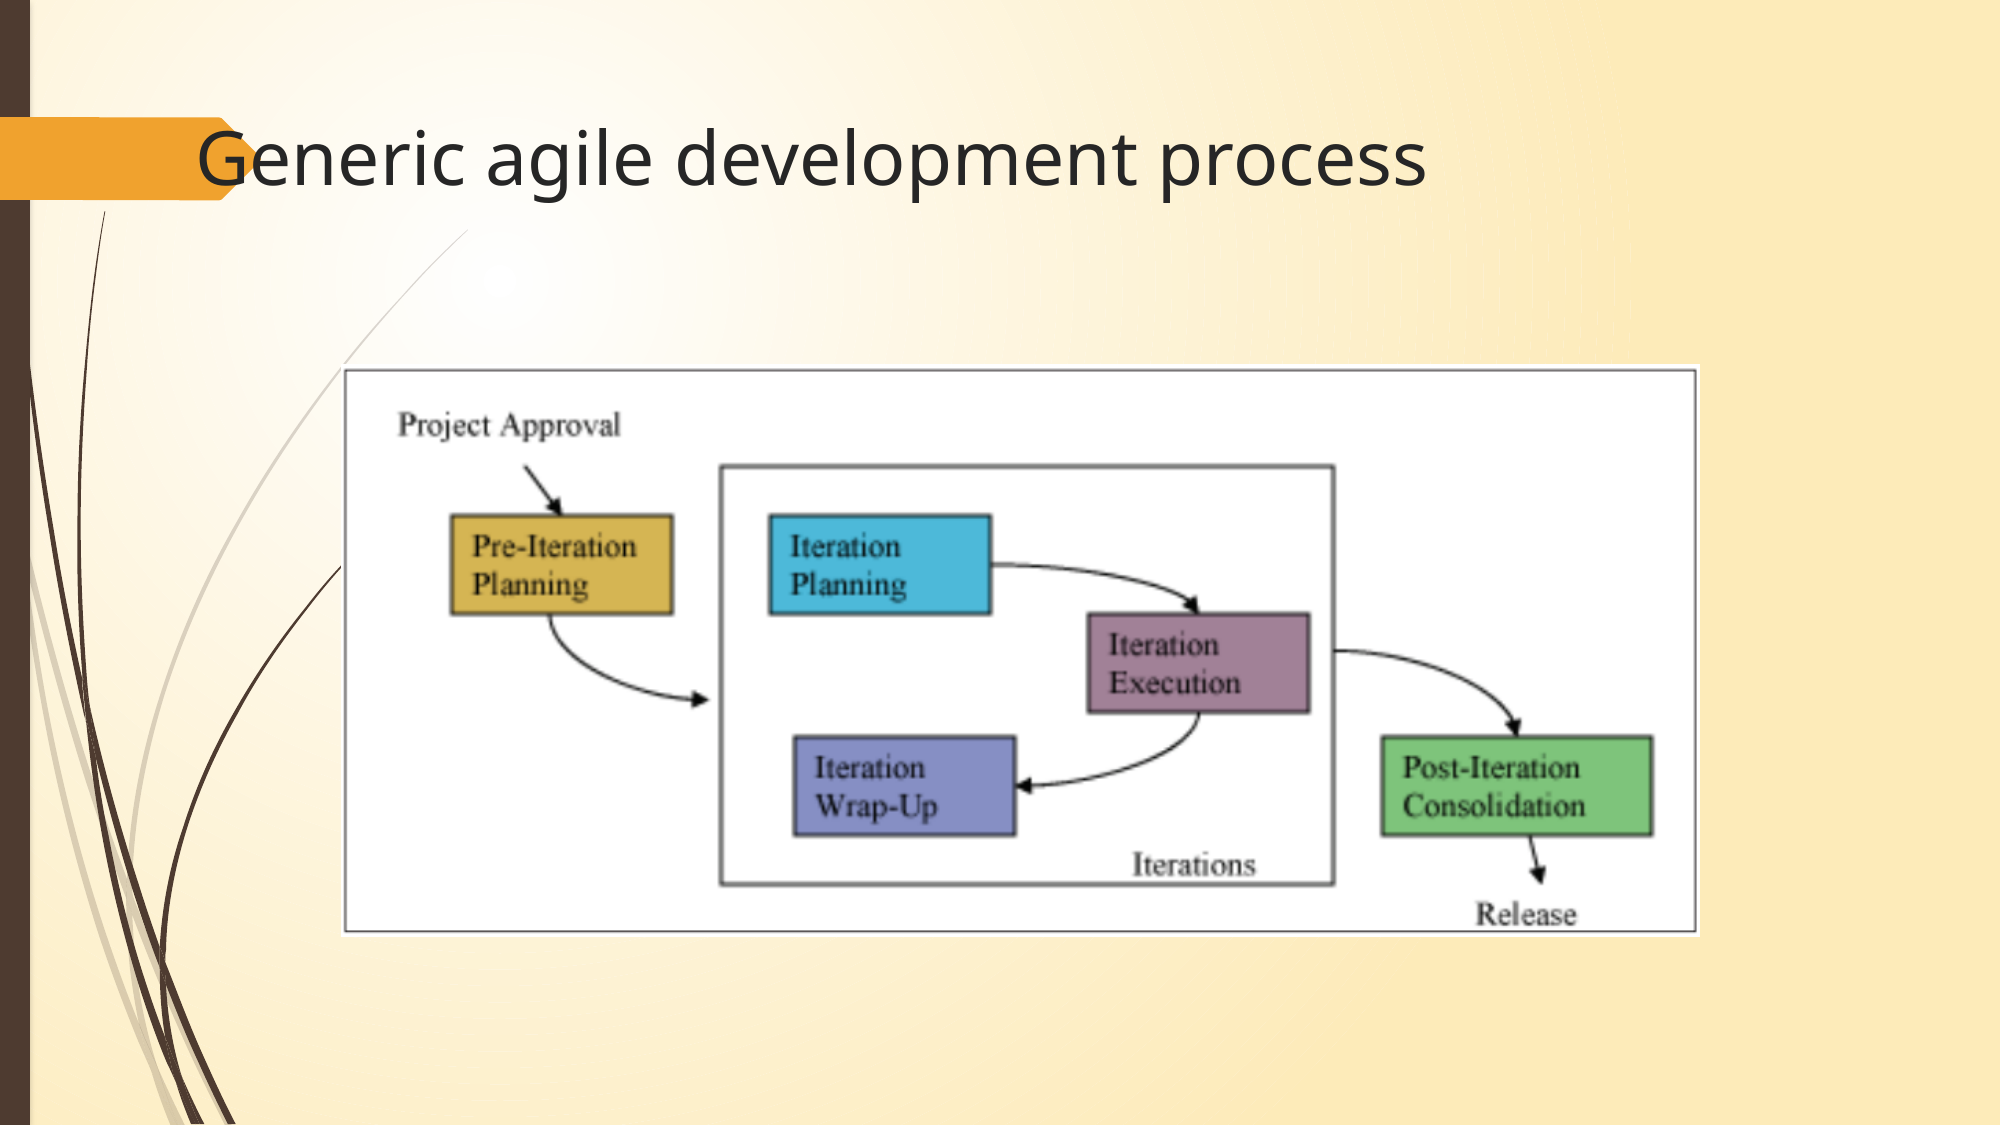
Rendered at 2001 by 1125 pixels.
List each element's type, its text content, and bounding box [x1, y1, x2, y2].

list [340, 364, 1700, 937]
title Generic agile development process [180, 102, 1888, 245]
